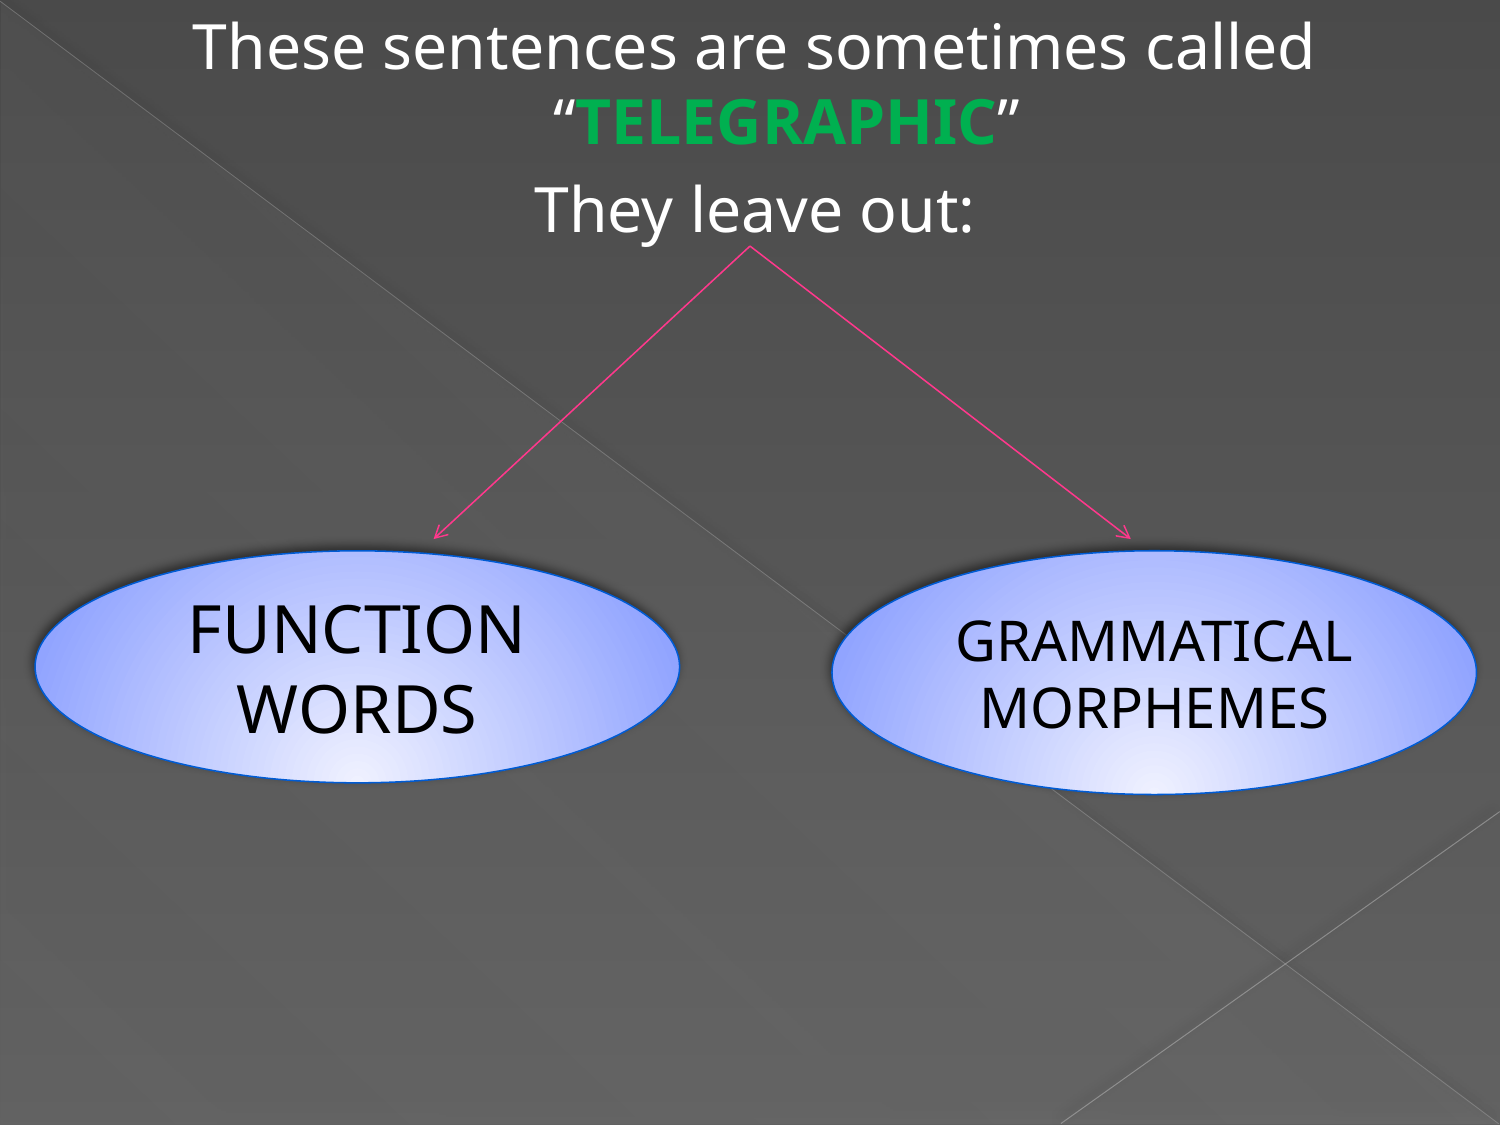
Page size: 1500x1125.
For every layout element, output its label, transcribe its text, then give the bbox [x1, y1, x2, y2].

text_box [433, 245, 751, 540]
list These sentences are sometimes called “TELEGRAPHIC” They leave out: [0, 0, 1500, 1125]
text_box FUNCTION WORDS [34, 550, 681, 784]
text_box GRAMMATICAL MORPHEMES [831, 549, 1478, 796]
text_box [751, 245, 1132, 540]
